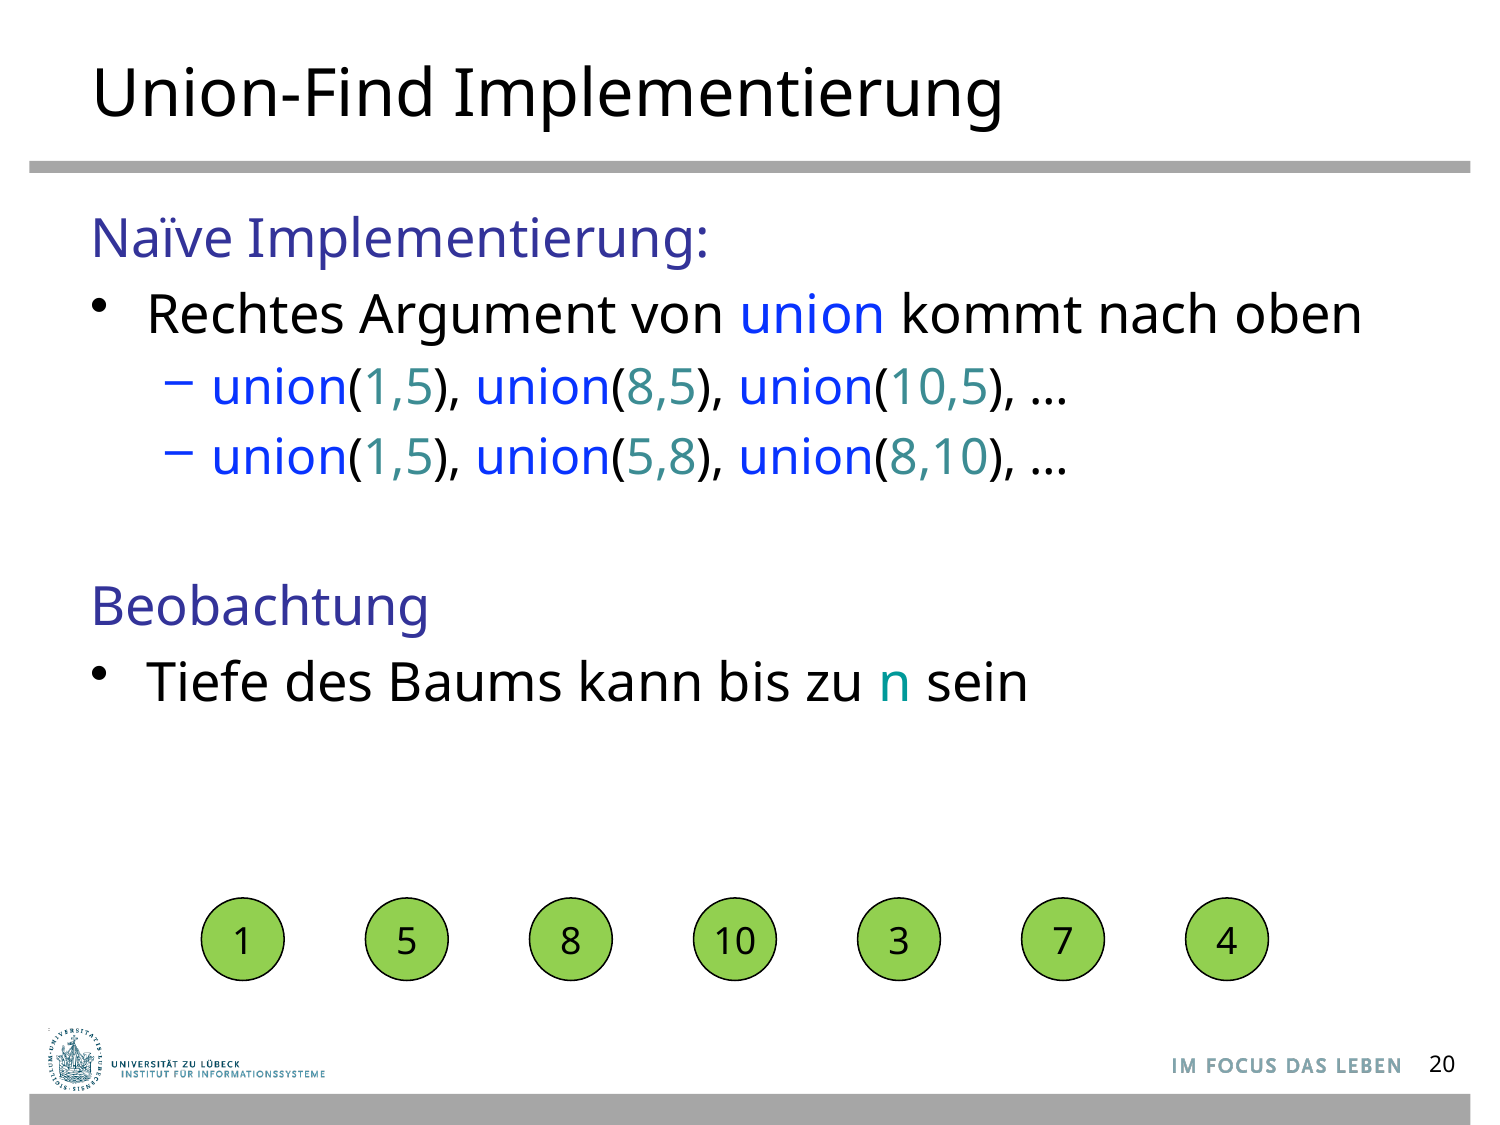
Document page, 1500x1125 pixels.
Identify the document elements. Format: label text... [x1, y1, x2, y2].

text_box 10 [693, 897, 777, 981]
text_box 3 [857, 897, 941, 981]
text_box 4 [1185, 897, 1269, 981]
text_box 5 [365, 897, 449, 981]
text_box 1 [201, 897, 285, 981]
slide_number 20 [1305, 1050, 1471, 1083]
list Naïve Implementierung: Rechtes Argument von union kommt nach oben union(1,5), union(8,5), union(10,5), … union(1,5), union(5,8), union(8,10), … Beobachtung Tiefe des Baums kann bis zu n sein [75, 196, 1425, 1012]
text_box 7 [1021, 897, 1105, 981]
text_box 8 [529, 897, 613, 981]
picture [1173, 1058, 1305, 1073]
title Union-Find Implementierung [76, 42, 1427, 126]
